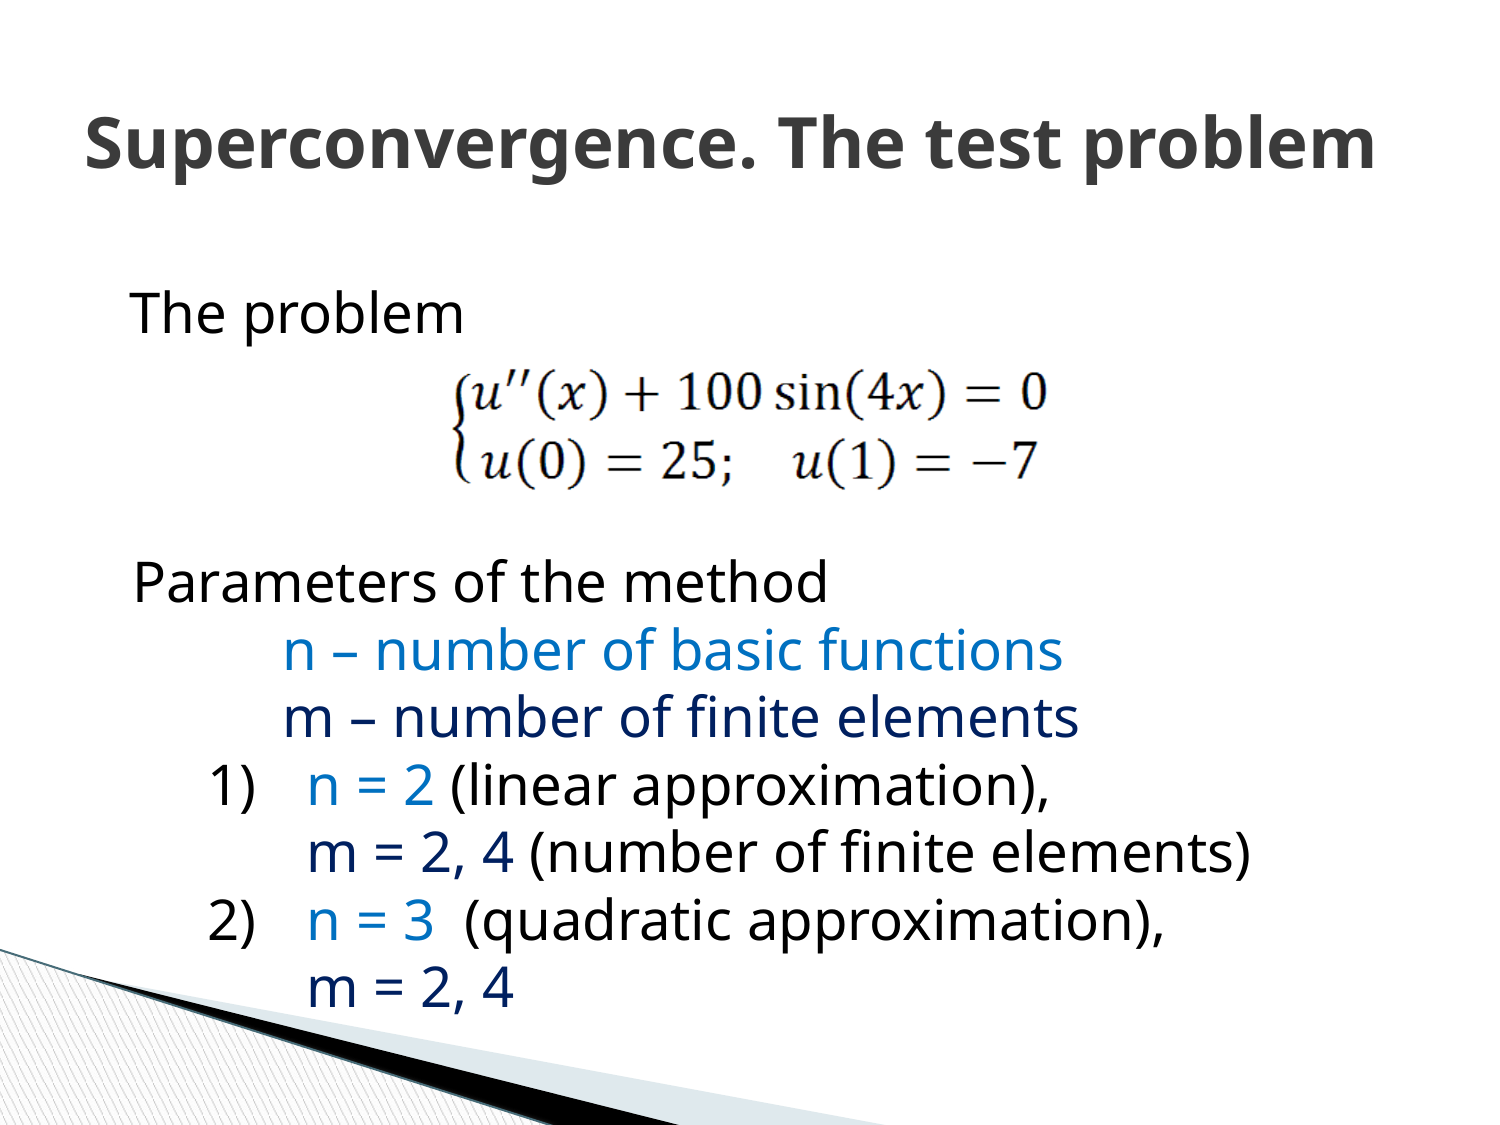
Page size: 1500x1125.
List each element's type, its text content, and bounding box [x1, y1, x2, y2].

text_box The problem [114, 269, 496, 352]
text_box Parameters of the method n – number of basic functions m – number of finite elements n = 2 (linear approximation), m = 2, 4 (number of finite elements) n = 3 (quadratic approximation), m = 2, 4 [117, 539, 1436, 1027]
picture [451, 362, 1049, 499]
title Superconvergence. The test problem [70, 46, 1430, 235]
